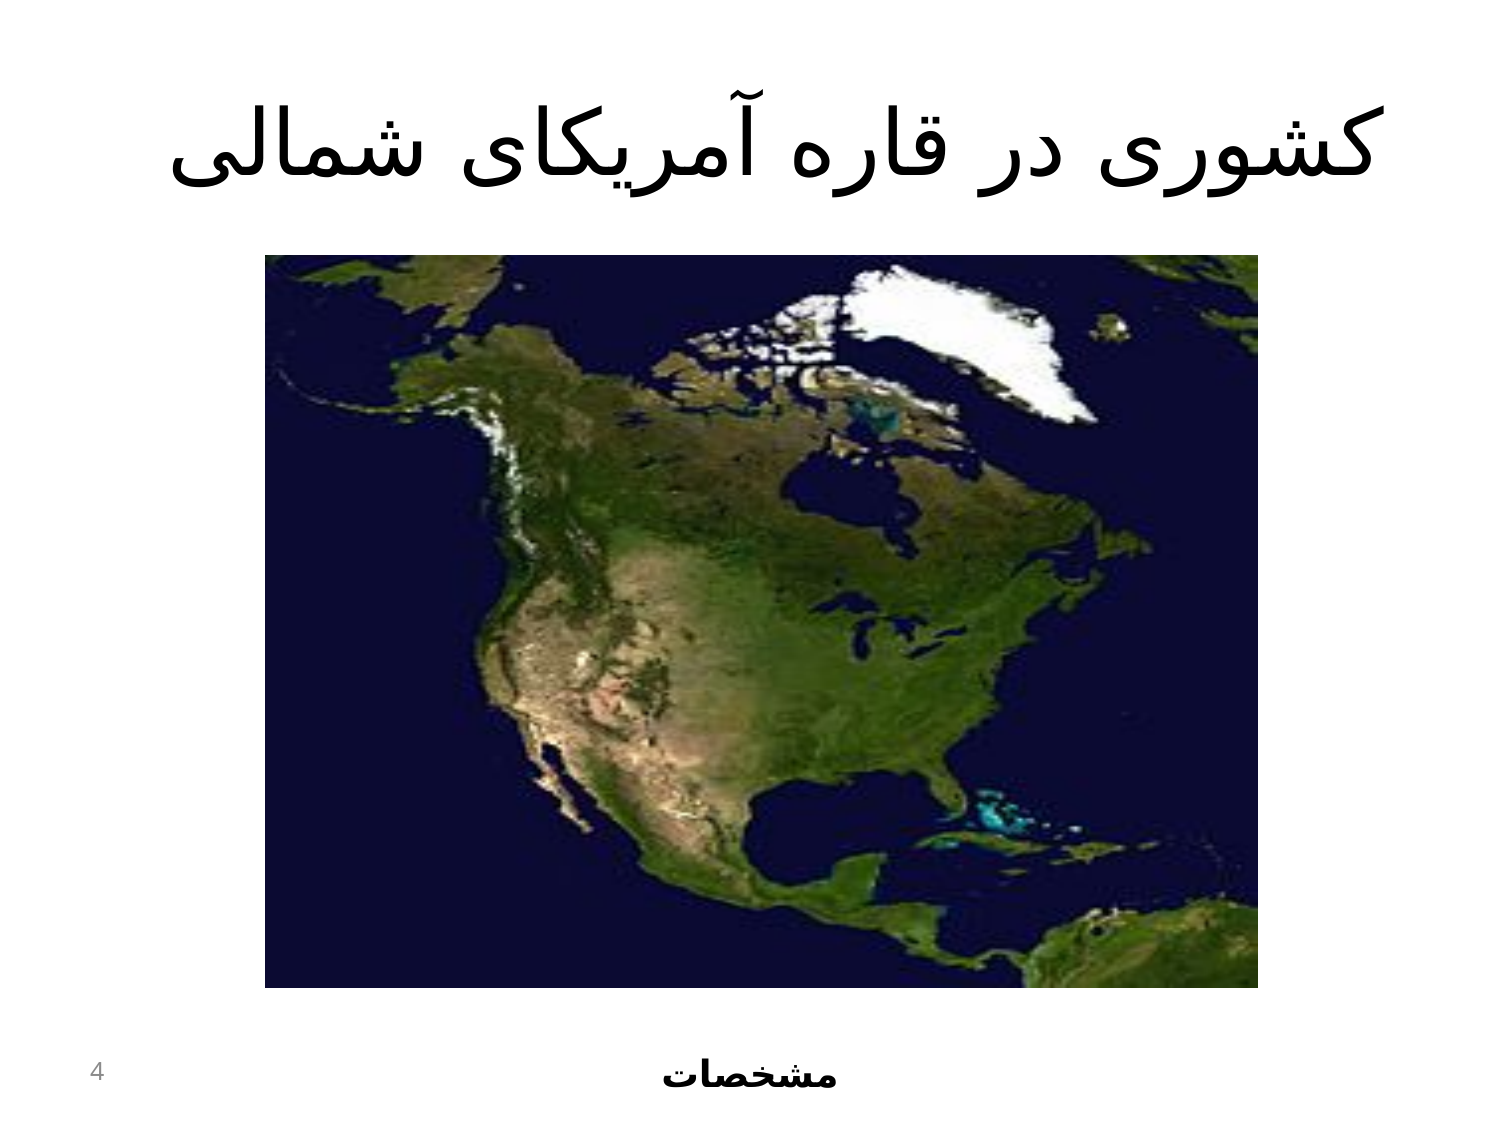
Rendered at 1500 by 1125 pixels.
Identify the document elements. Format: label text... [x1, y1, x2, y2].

title کشوری در قاره آمریکای شمالی [75, 45, 1425, 233]
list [265, 255, 1259, 988]
footer مشخصات [512, 1042, 988, 1103]
slide_number 4 [75, 1042, 425, 1103]
